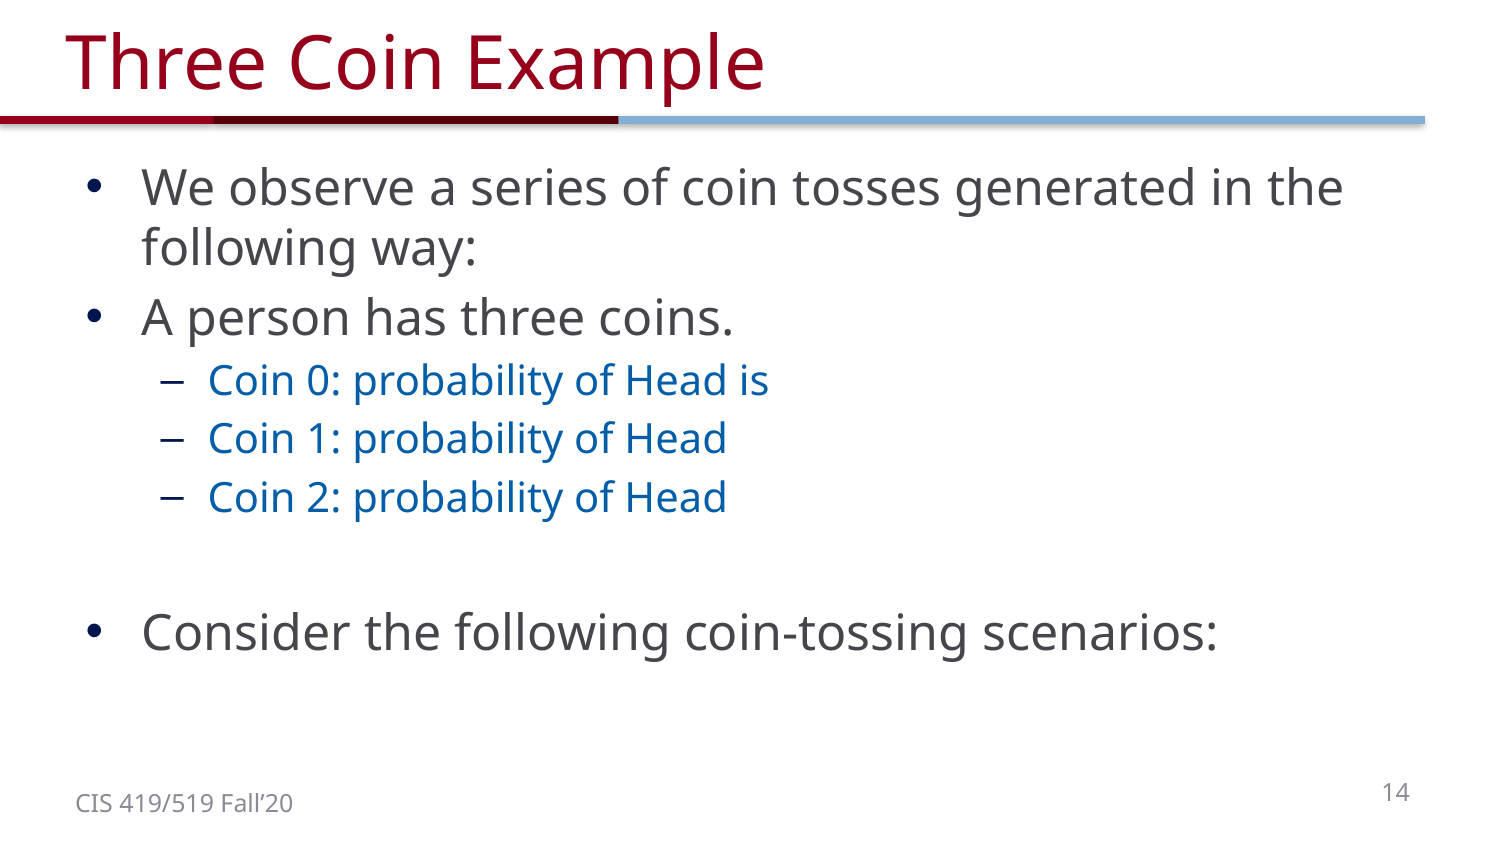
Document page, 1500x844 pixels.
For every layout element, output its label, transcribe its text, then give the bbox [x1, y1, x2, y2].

slide_number 14 [1074, 770, 1425, 816]
title Three Coin Example [50, 2, 1401, 117]
